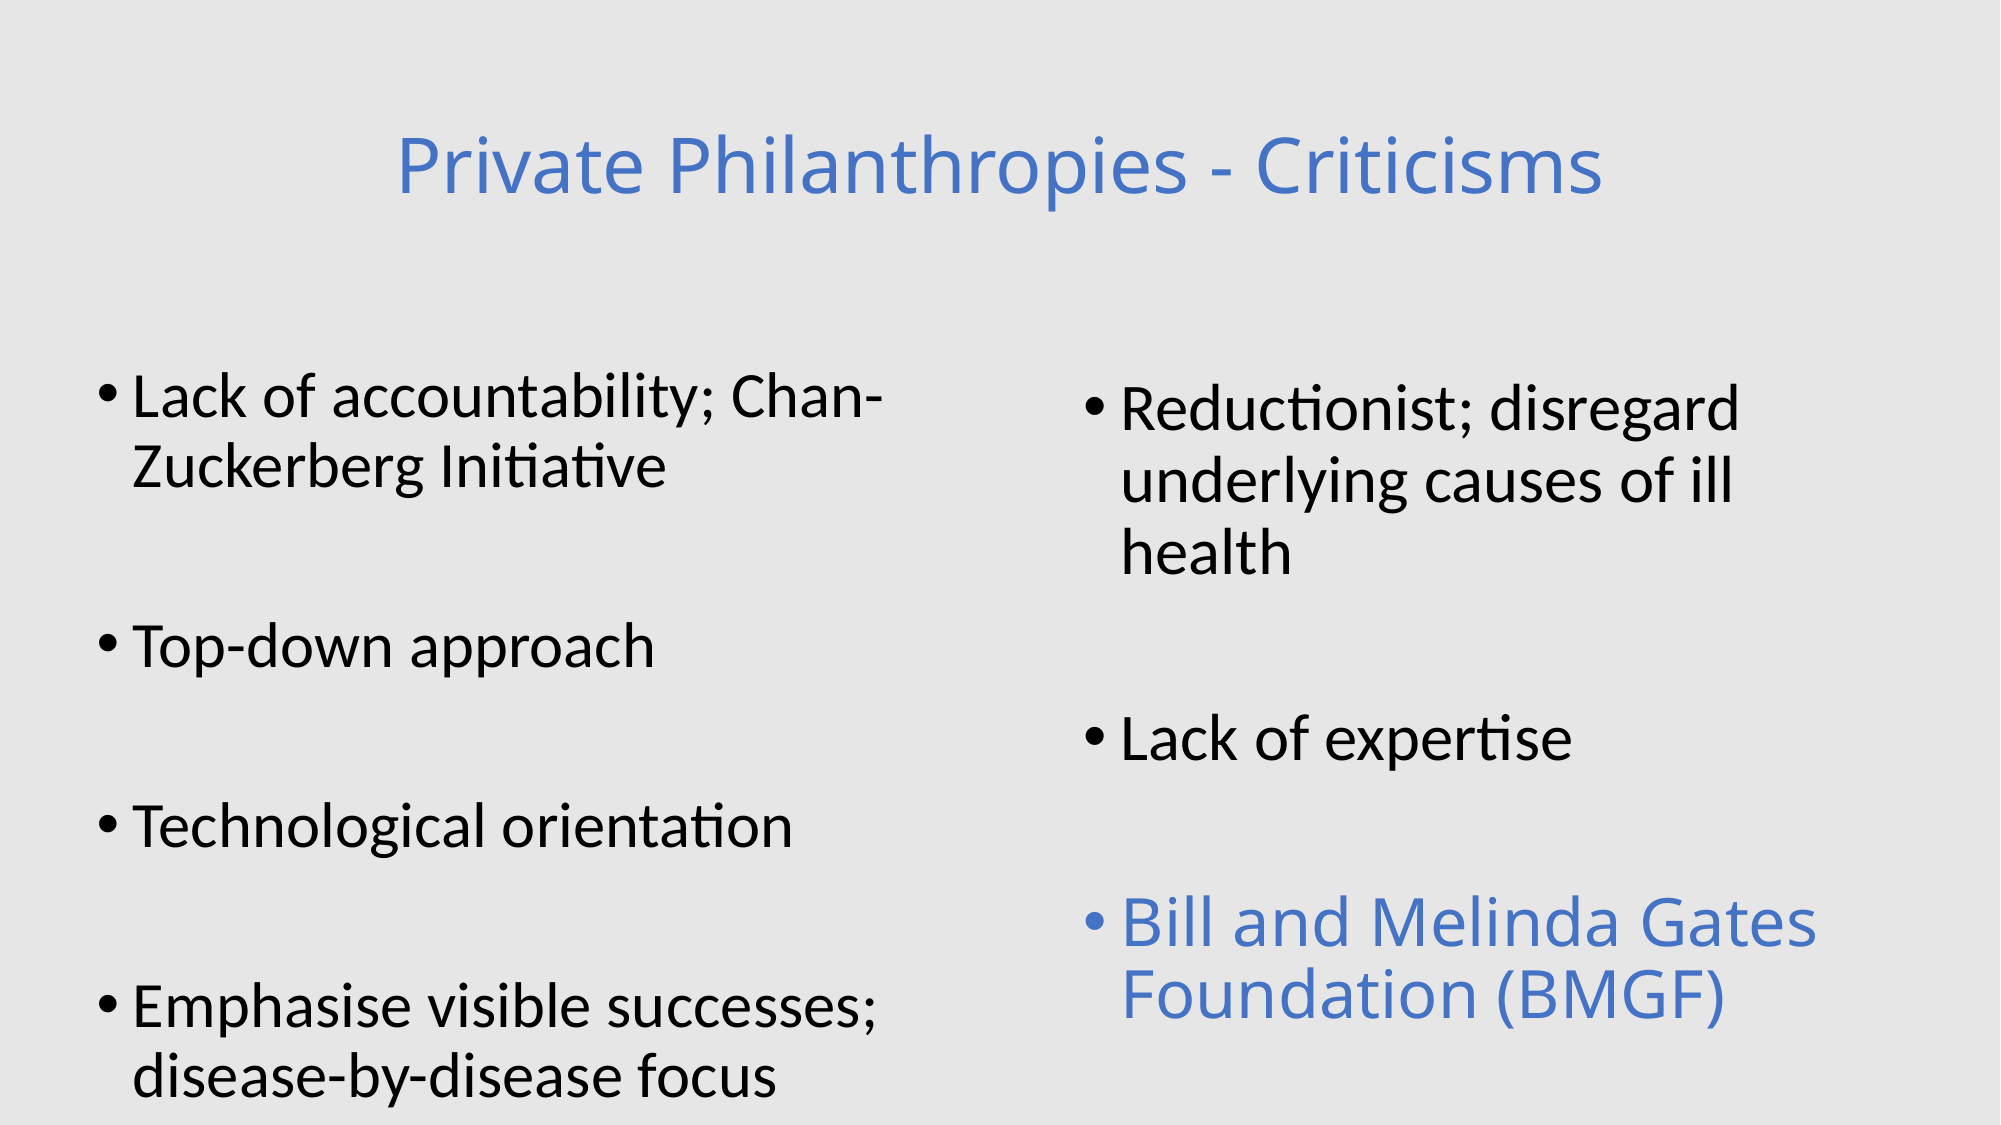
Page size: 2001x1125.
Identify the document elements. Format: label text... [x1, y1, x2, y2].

title Private Philanthropies - Criticisms [137, 59, 1863, 278]
list Reductionist; disregard underlying causes of ill health Lack of expertise Bill and Melinda Gates Foundation (BMGF) [1068, 264, 1919, 1125]
list Lack of accountability; Chan-Zuckerberg Initiative Top-down approach Technological orientation Emphasise visible successes; disease-by-disease focus [81, 353, 1066, 1125]
